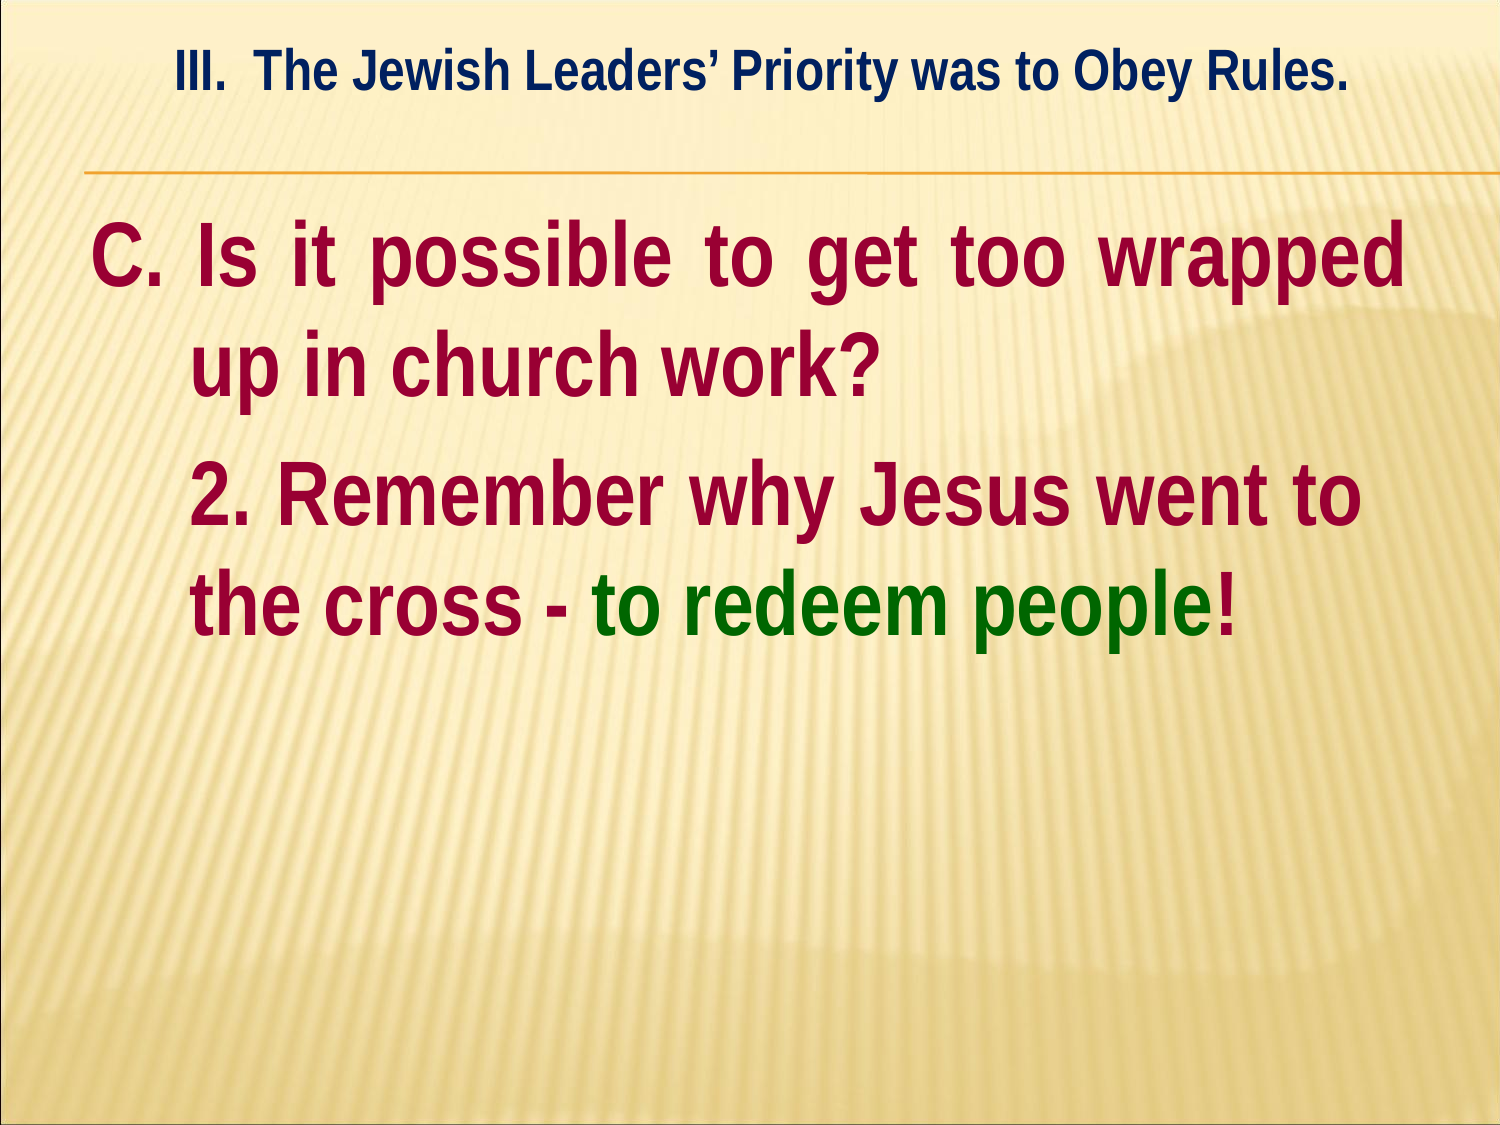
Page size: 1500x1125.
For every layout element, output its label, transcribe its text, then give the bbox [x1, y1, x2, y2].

list C. Is it possible to get too wrapped up in church work? 2. Remember why Jesus went to the cross - to redeem people! [75, 187, 1425, 1075]
picture [0, 0, 1500, 1125]
text_box III. The Jewish Leaders’ Priority was to Obey Rules. [124, 24, 1413, 110]
